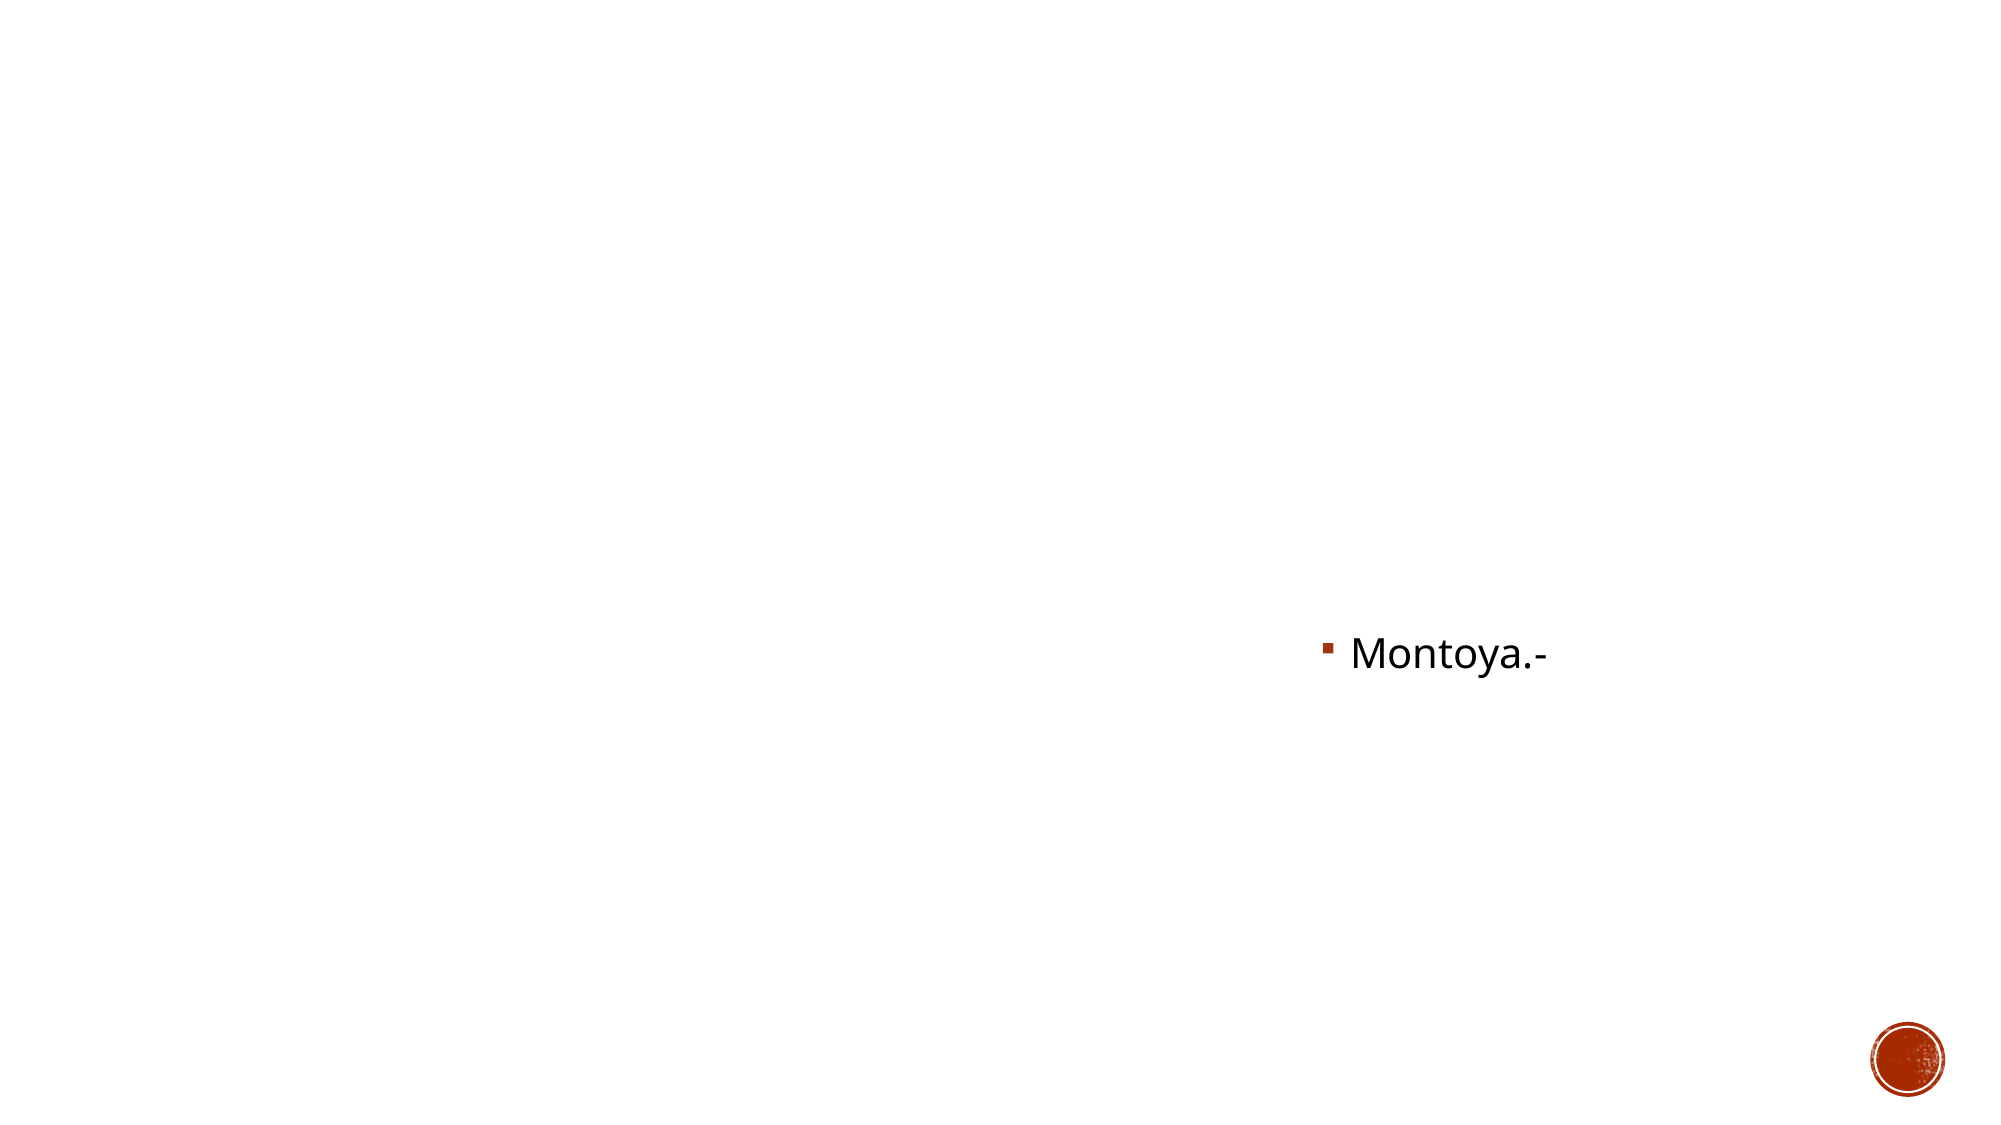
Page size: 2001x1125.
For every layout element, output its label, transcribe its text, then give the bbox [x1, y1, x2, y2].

list Montoya.- [1305, 625, 1744, 707]
